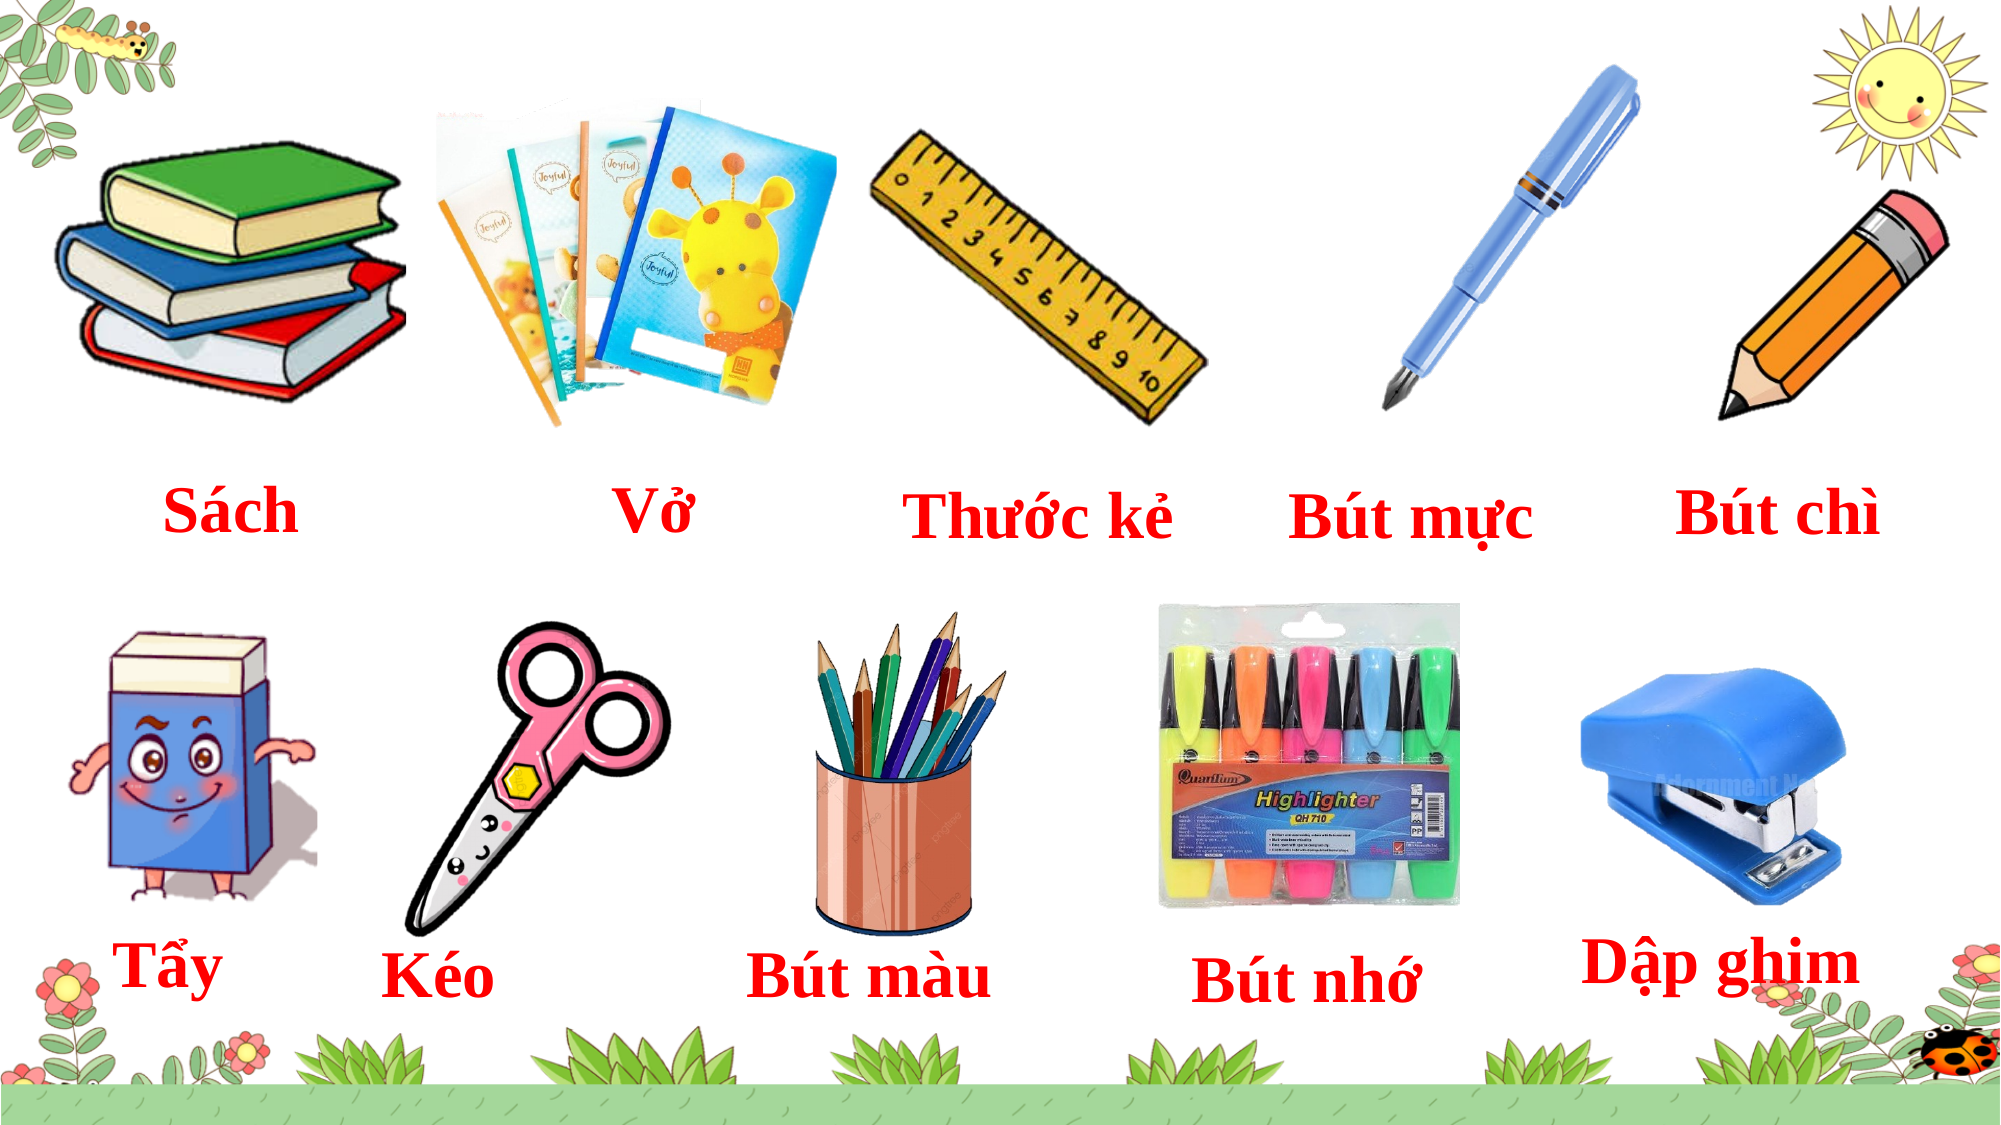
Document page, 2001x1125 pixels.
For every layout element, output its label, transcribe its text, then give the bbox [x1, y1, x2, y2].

text_box Bút chì [1660, 460, 1966, 556]
picture [0, 0, 2001, 1125]
text_box Bút mực [1274, 464, 1740, 560]
text_box Thước kẻ [887, 464, 1274, 560]
text_box Bút nhớ [1177, 927, 1567, 1023]
text_box Sách [147, 458, 367, 554]
text_box Bút màu [731, 923, 1121, 1018]
text_box Tẩy [97, 918, 317, 1008]
text_box Kéo [366, 923, 586, 1018]
text_box Vở [596, 458, 816, 554]
text_box Dập ghim [1566, 909, 1956, 1005]
